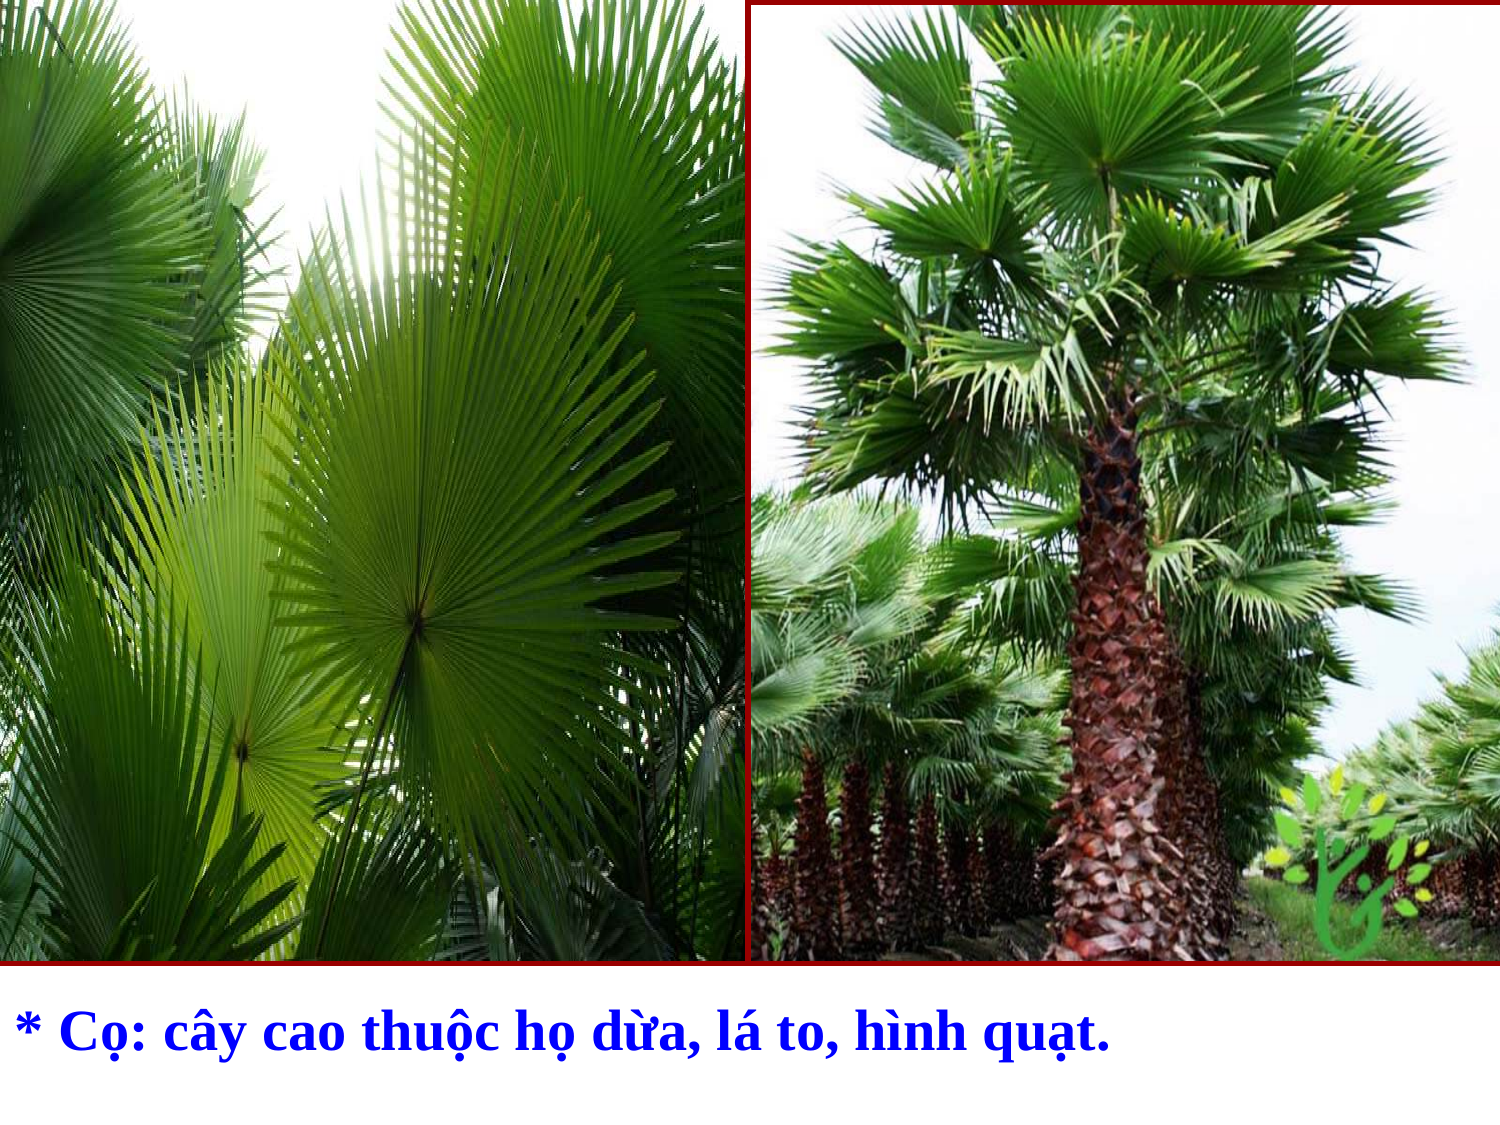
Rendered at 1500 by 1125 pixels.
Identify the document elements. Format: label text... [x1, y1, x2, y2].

picture [0, 0, 1500, 962]
text_box * Cọ: cây cao thuộc họ dừa, lá to, hình quạt. [0, 984, 1500, 1070]
